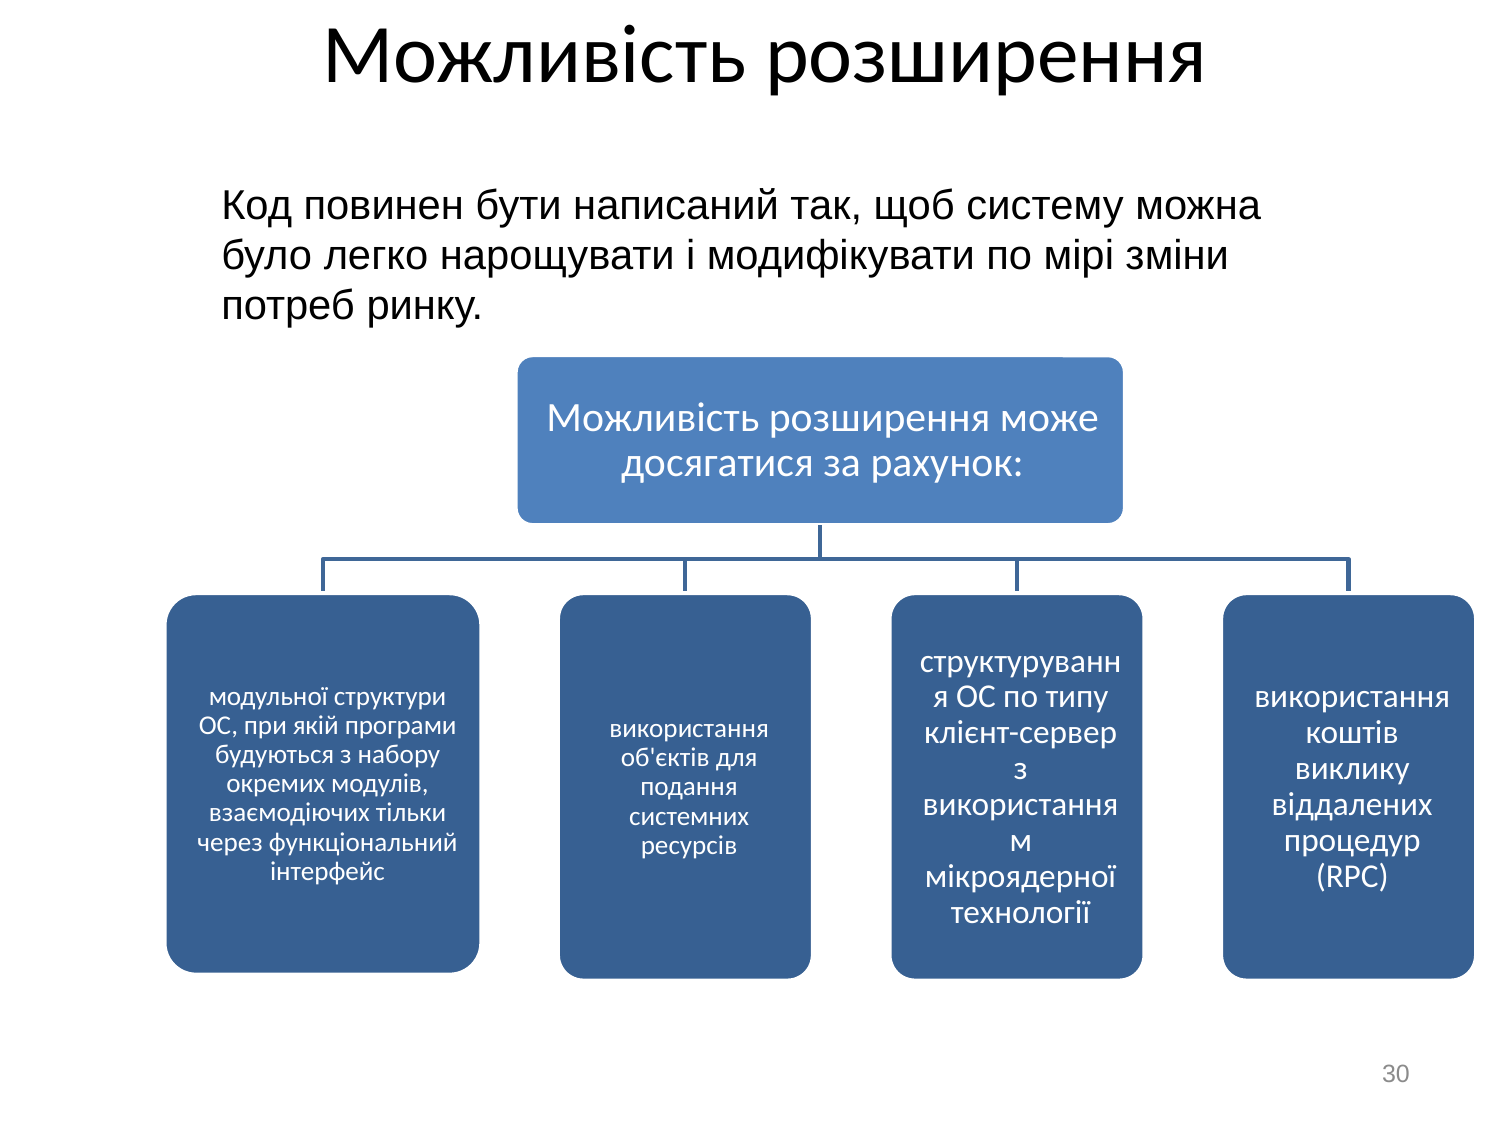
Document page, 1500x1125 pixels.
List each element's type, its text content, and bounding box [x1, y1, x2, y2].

text_box Код повинен бути написаний так, щоб систему можна було легко нарощувати і модифікувати по мірі зміни потреб ринку. [206, 170, 1372, 209]
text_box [163, 210, 1477, 1125]
title Можливість розширення [159, 5, 1390, 193]
